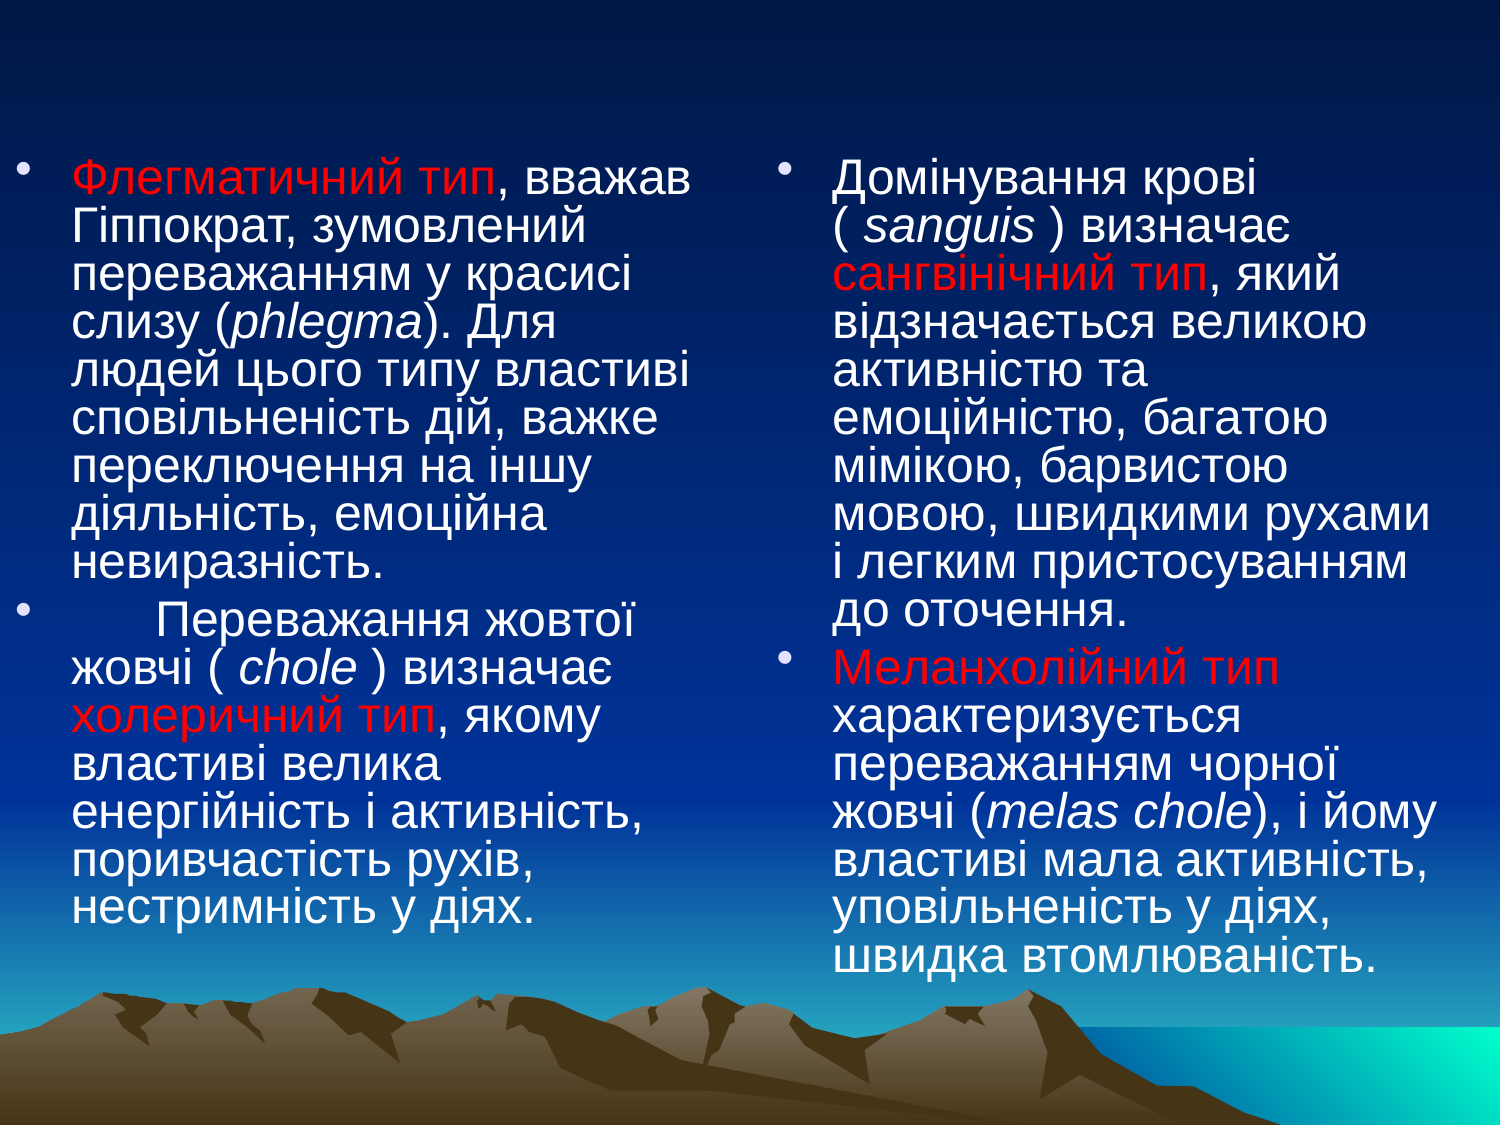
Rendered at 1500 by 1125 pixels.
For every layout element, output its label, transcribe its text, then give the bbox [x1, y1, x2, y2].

list Флегматичний тип, вважав Гіппократ, зумовлений переважанням у красисі слизу (phlegma). Для людей цього типу властиві сповільненість дій, важке переключення на іншу діяльність, емоційна невиразність. Переважання жовтої жовчі ( chole ) визначає холеричний тип, якому властиві велика енергійність і активність, поривчастість рухів, нестримність у діях. [0, 148, 738, 1052]
list Домінування крові ( sanguis ) визначає сангвінічний тип, який відзначається великою активністю та емоційністю, багатою мімікою, барвистою мовою, швидкими рухами і легким пристосуванням до оточення. Меланхолійний тип характеризується переважанням чорної жовчі (melas chole), і йому властиві мала активність, уповільненість у діях, швидка втомлюваність. [761, 148, 1470, 1012]
